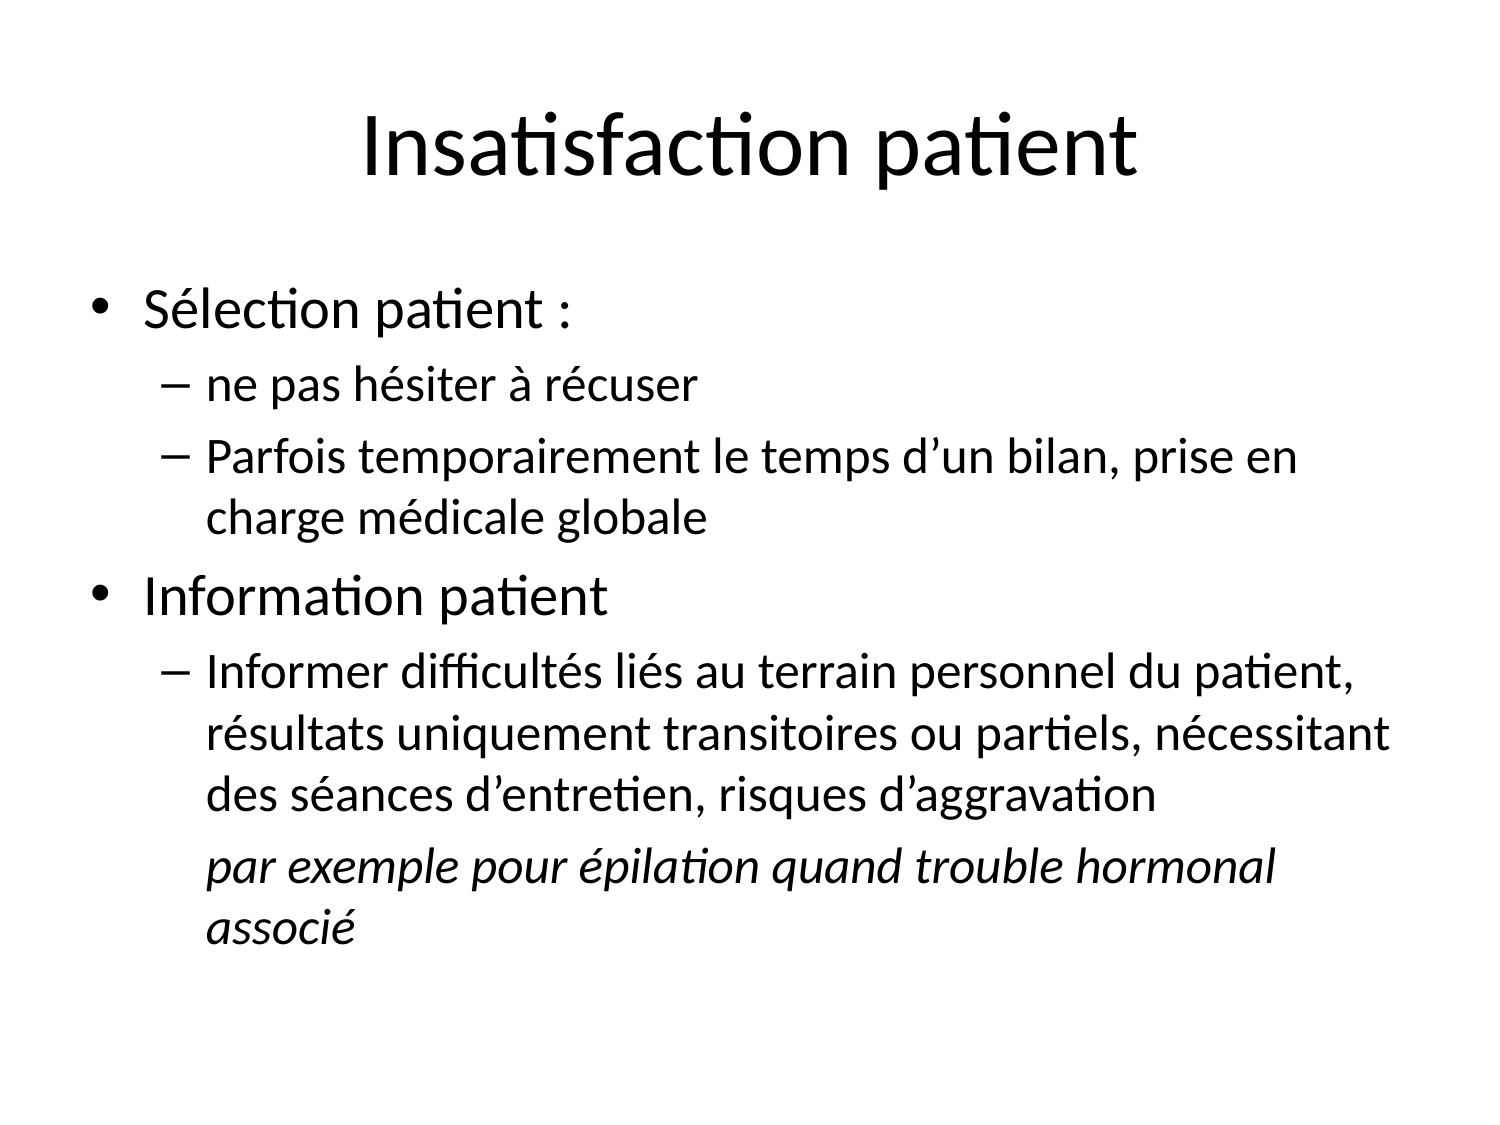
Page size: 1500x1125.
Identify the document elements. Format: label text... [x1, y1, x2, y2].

list Sélection patient : ne pas hésiter à récuser Parfois temporairement le temps d’un bilan, prise en charge médicale globale Information patient Informer difficultés liés au terrain personnel du patient, résultats uniquement transitoires ou partiels, nécessitant des séances d’entretien, risques d’aggravation par exemple pour épilation quand trouble hormonal associé [75, 262, 1425, 1005]
title Insatisfaction patient [75, 45, 1425, 233]
